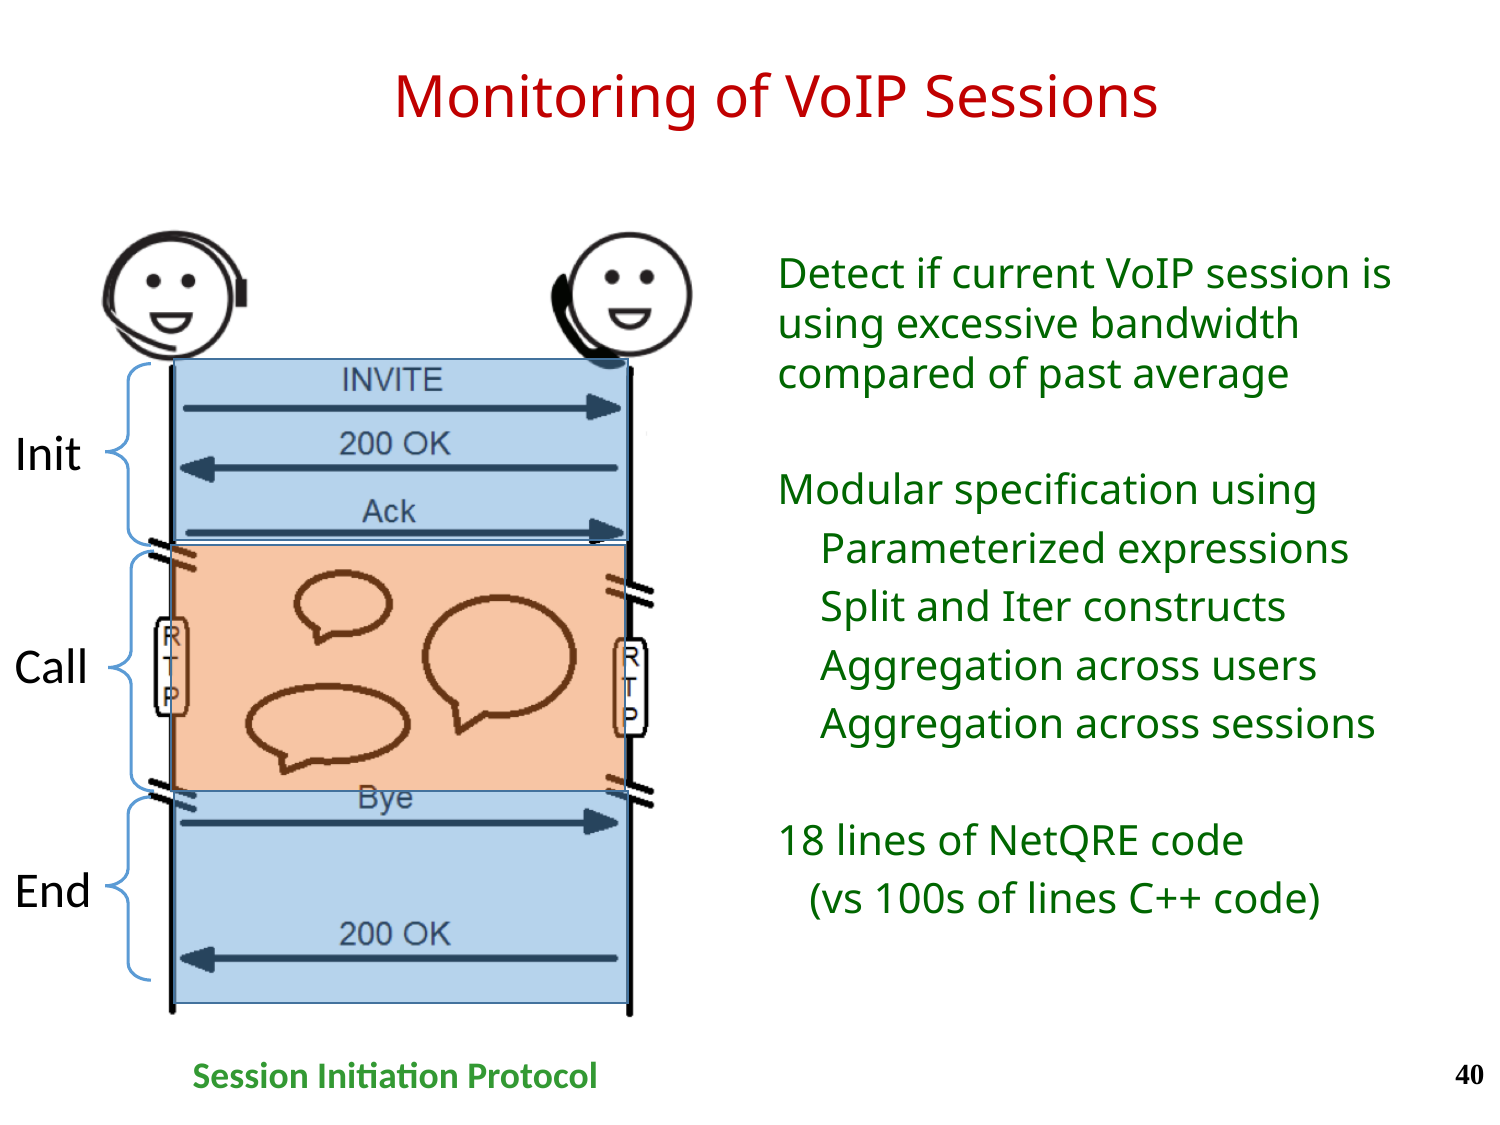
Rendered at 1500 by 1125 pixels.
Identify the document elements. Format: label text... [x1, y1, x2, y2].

slide_number 40 [1187, 1047, 1500, 1124]
picture [88, 216, 704, 1125]
text_box End [0, 850, 83, 926]
text_box Call [0, 625, 83, 701]
text_box Init [0, 412, 83, 488]
title Monitoring of VoIP Sessions [37, 49, 1500, 138]
text_box Detect if current VoIP session is using excessive bandwidth compared of past average Modular specification using Parameterized expressions Split and Iter constructs Aggregation across users Aggregation across sessions 18 lines of NetQRE code (vs 100s of lines C++ code) [762, 239, 1487, 1043]
